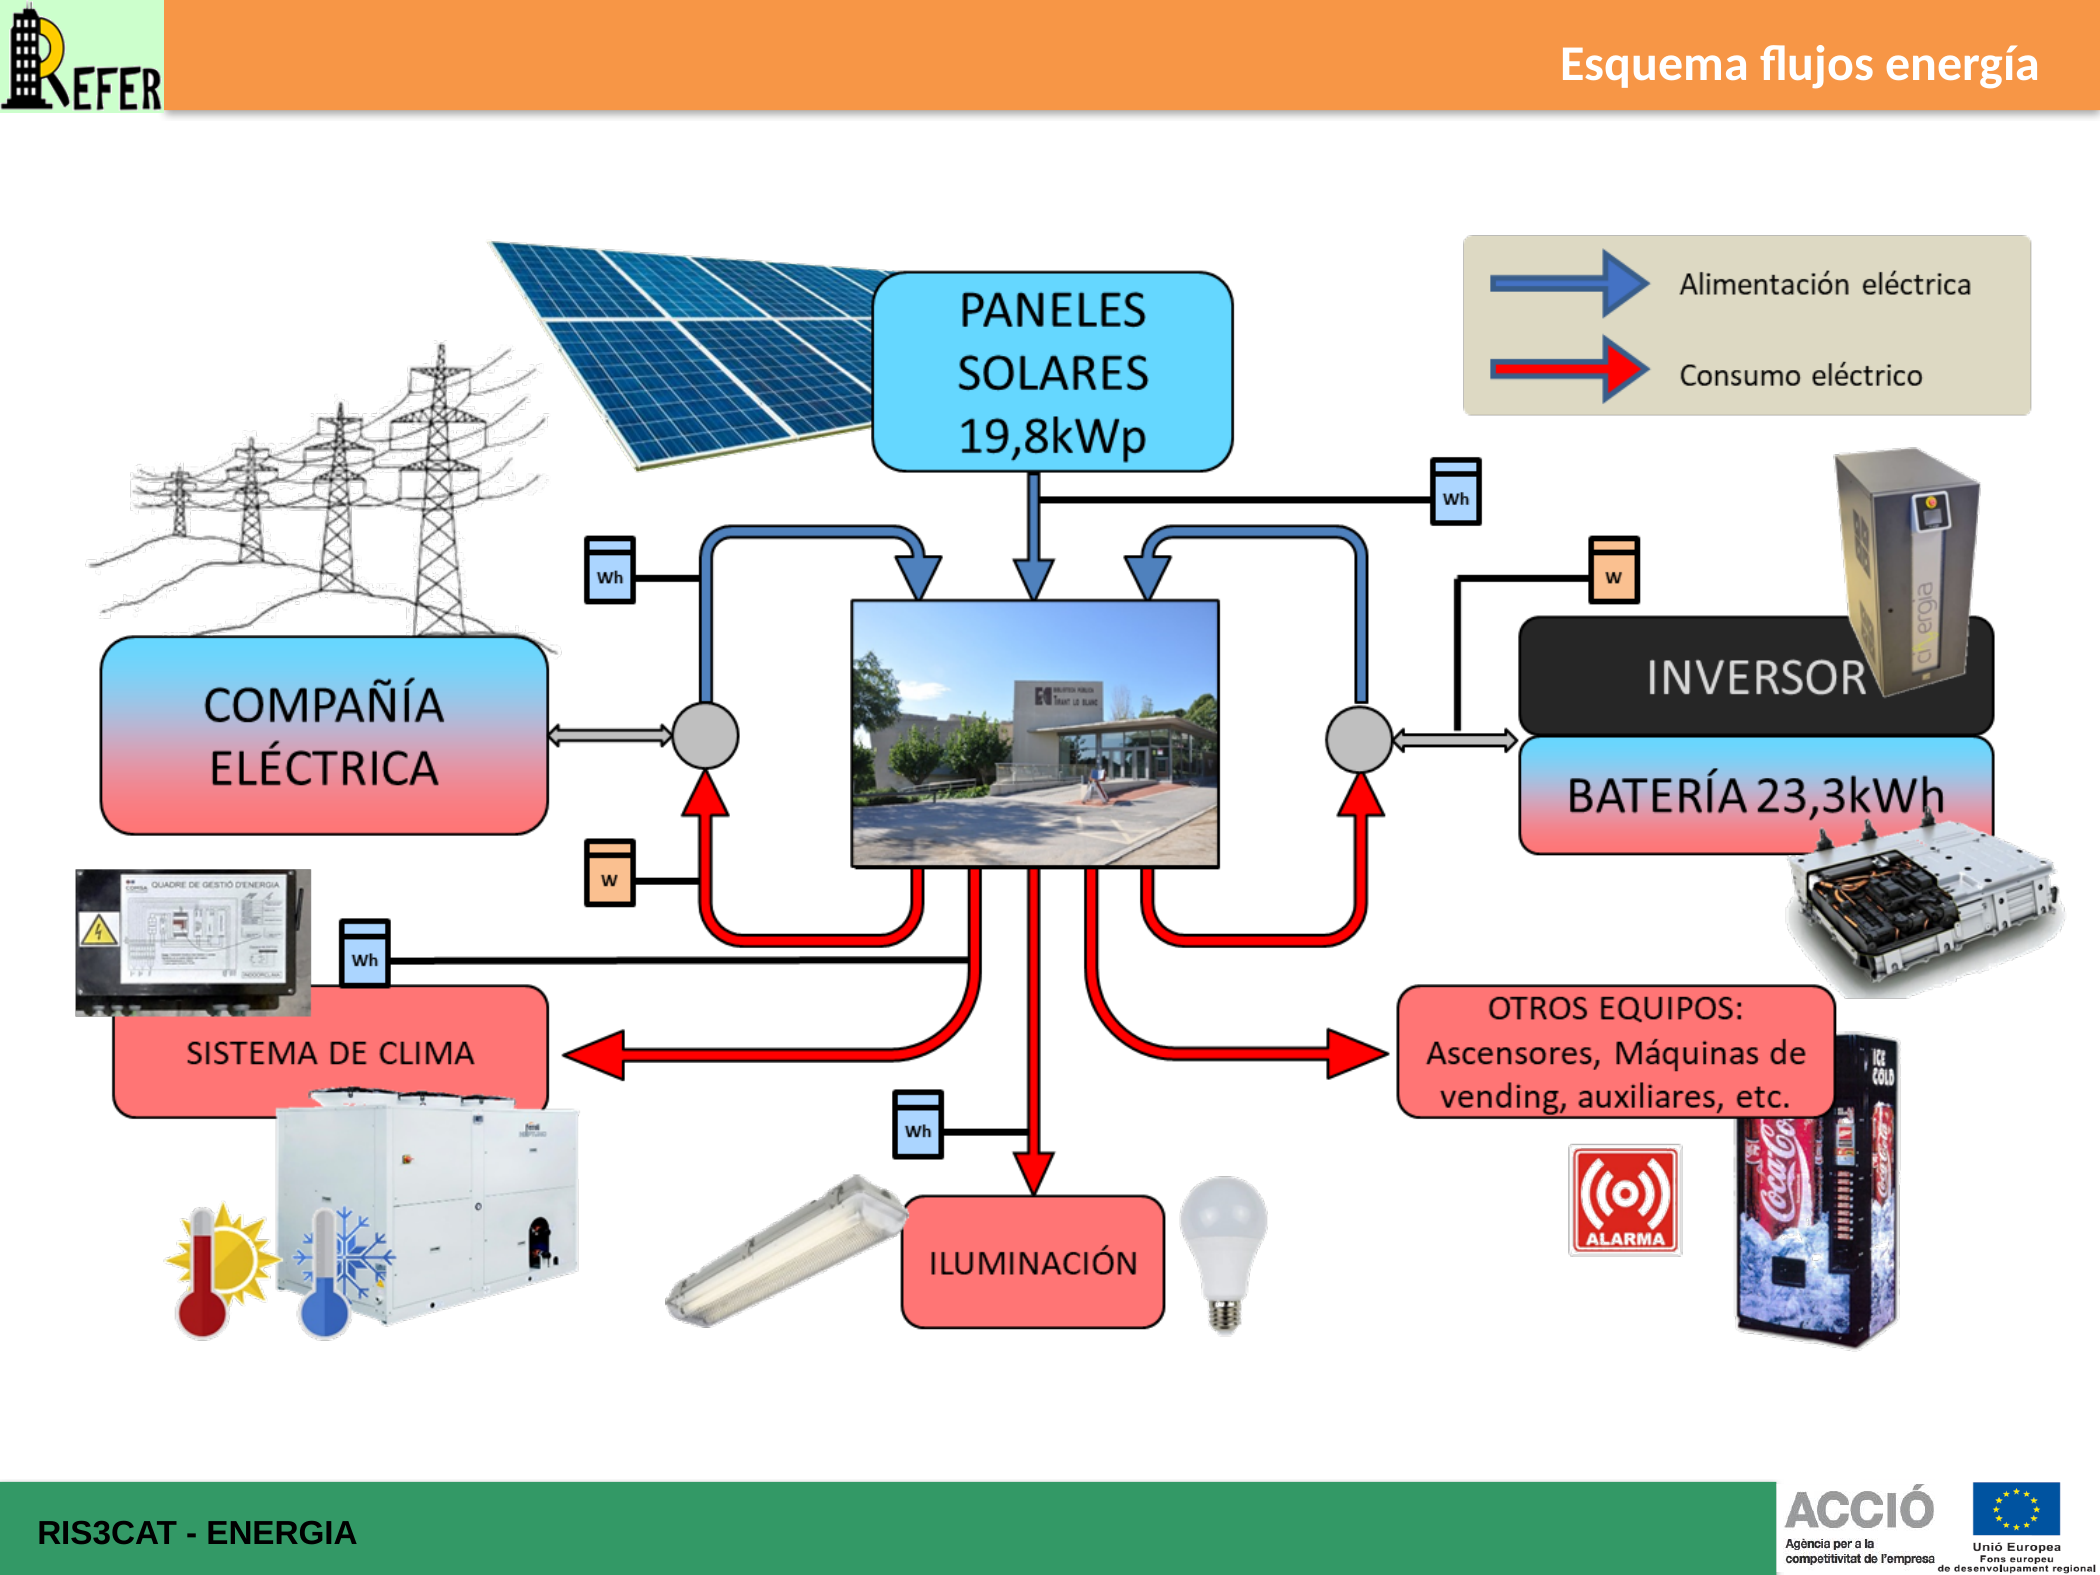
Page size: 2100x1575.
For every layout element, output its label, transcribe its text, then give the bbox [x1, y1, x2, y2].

text_box Esquema flujos energía [388, 20, 2062, 102]
picture [0, 0, 164, 114]
picture [10, 212, 2090, 1363]
picture [1776, 1472, 2100, 1575]
